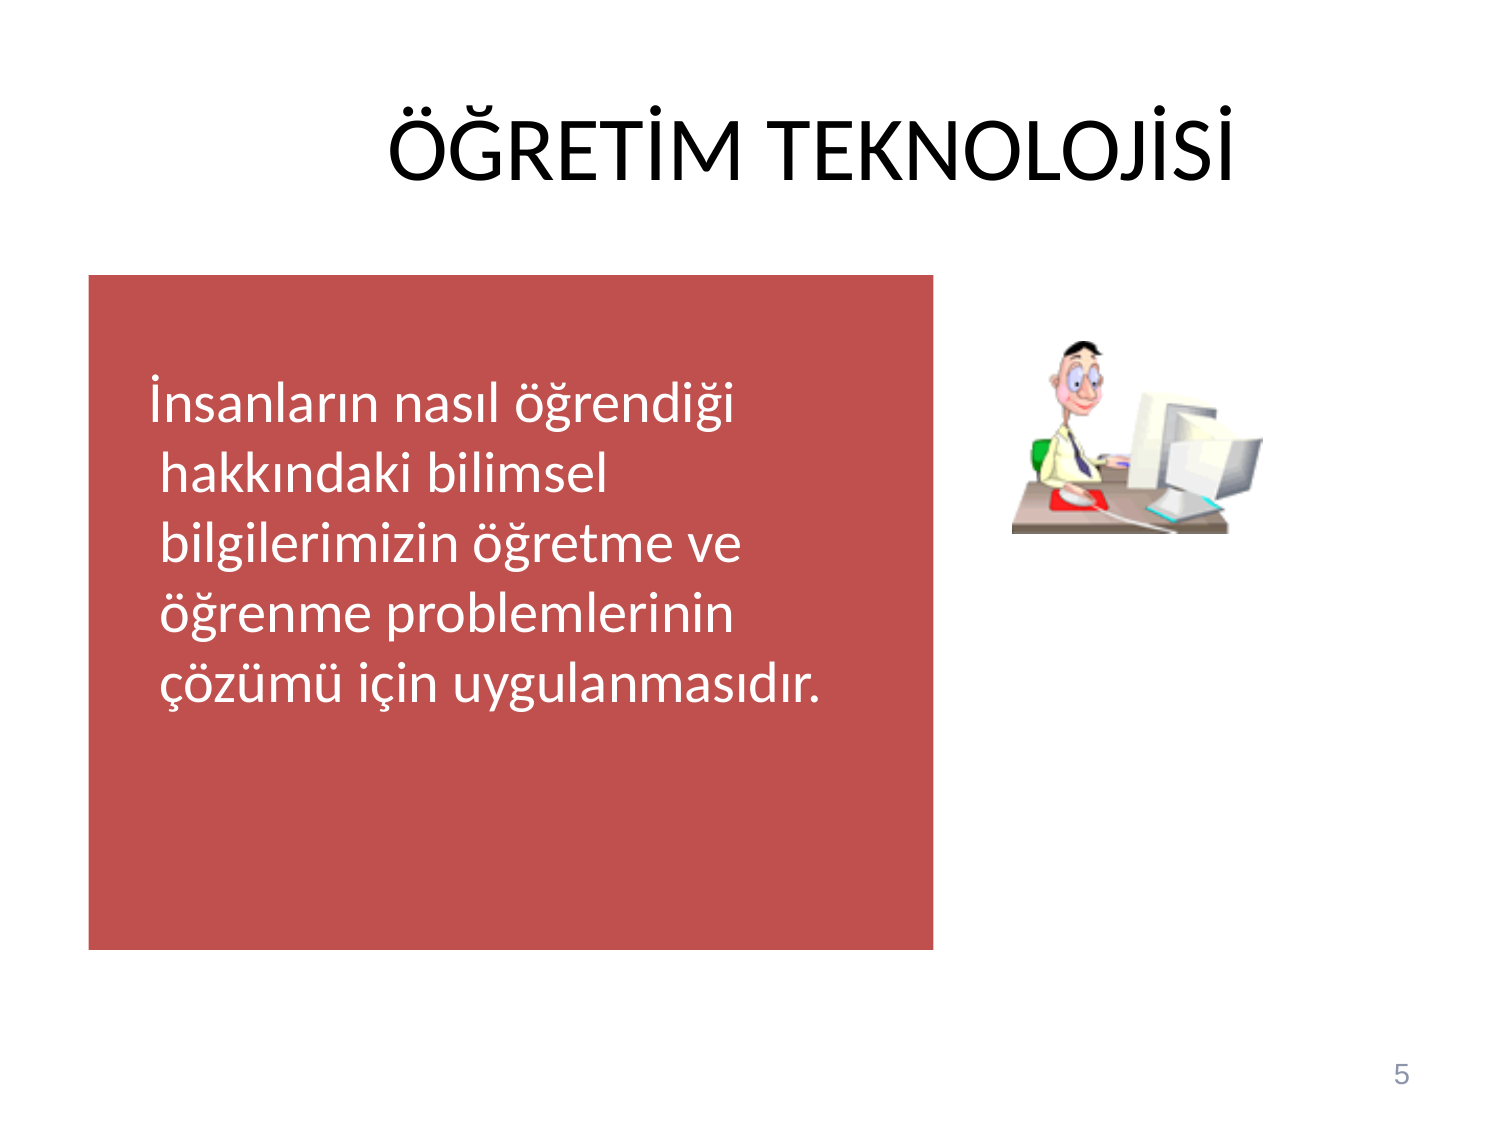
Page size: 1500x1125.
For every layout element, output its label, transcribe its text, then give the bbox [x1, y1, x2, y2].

title ÖĞRETİM TEKNOLOJİSİ [174, 50, 1450, 238]
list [1012, 341, 1263, 534]
list İnsanların nasıl öğrendiği hakkındaki bilimsel bilgilerimizin öğretme ve öğrenme problemlerinin çözümü için uygulanmasıdır. [88, 275, 934, 950]
slide_number 5 [1074, 1042, 1425, 1103]
